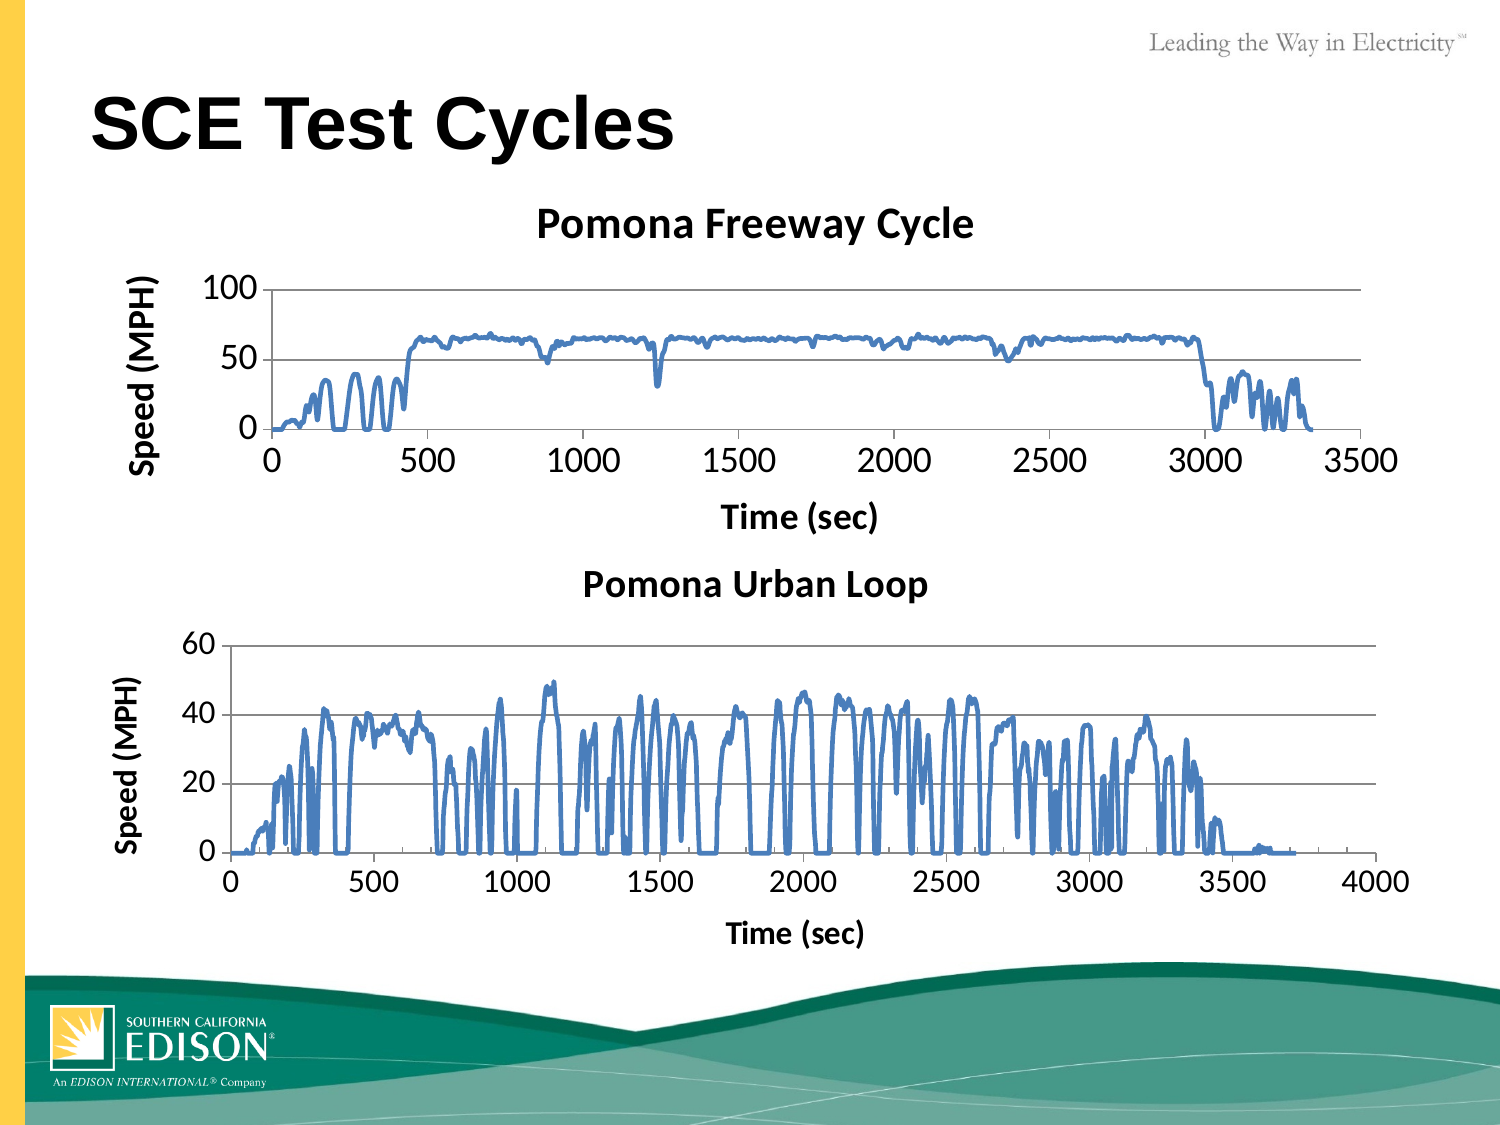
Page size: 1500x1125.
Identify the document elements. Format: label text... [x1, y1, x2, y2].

picture [25, 962, 1500, 1125]
chart [74, 174, 1438, 988]
picture [1149, 28, 1467, 58]
title SCE Test Cycles [75, 45, 1425, 196]
